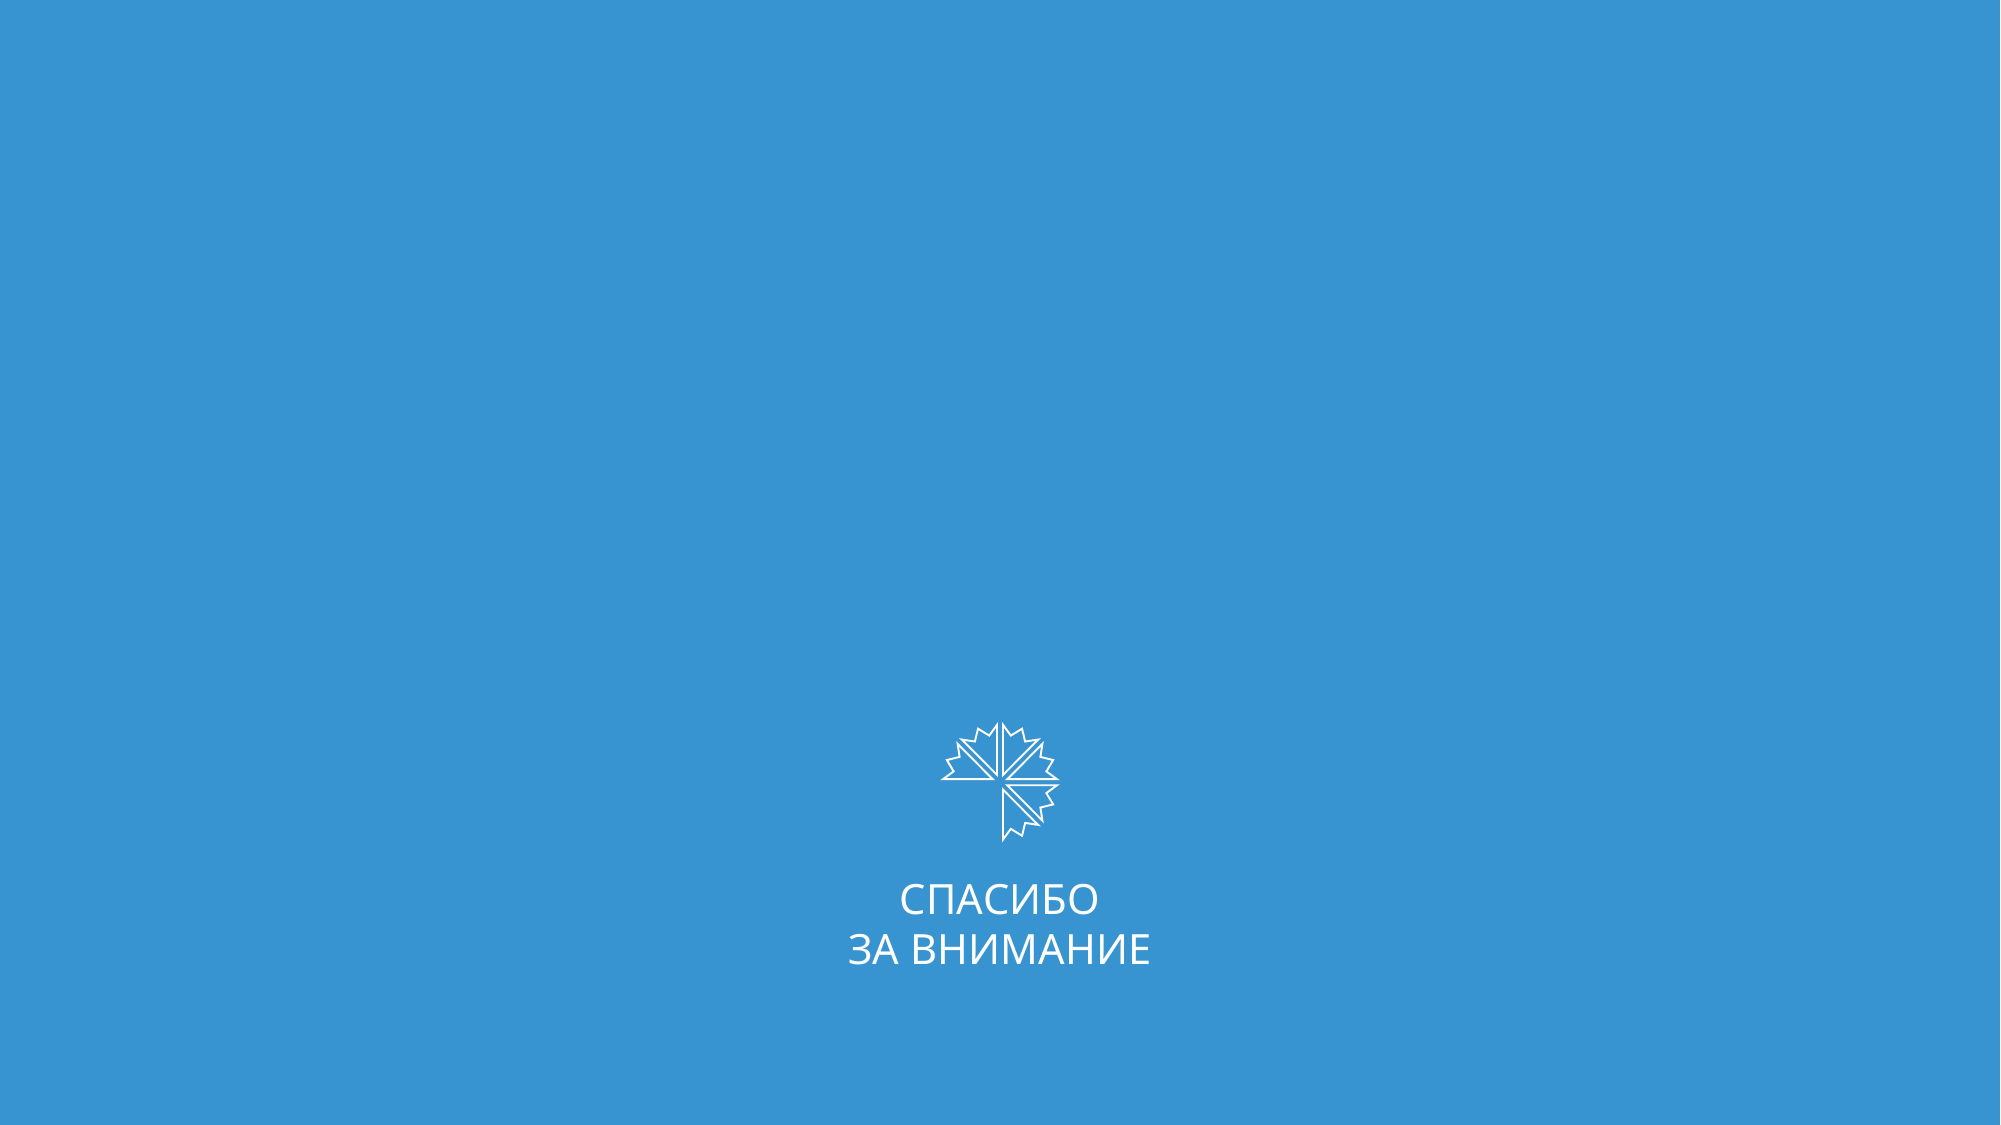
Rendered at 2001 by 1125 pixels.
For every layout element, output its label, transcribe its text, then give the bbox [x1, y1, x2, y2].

text_box СПАСИБО ЗА ВНИМАНИЕ [781, 865, 1219, 981]
text_box [0, 0, 2000, 1125]
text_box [937, 719, 1063, 846]
